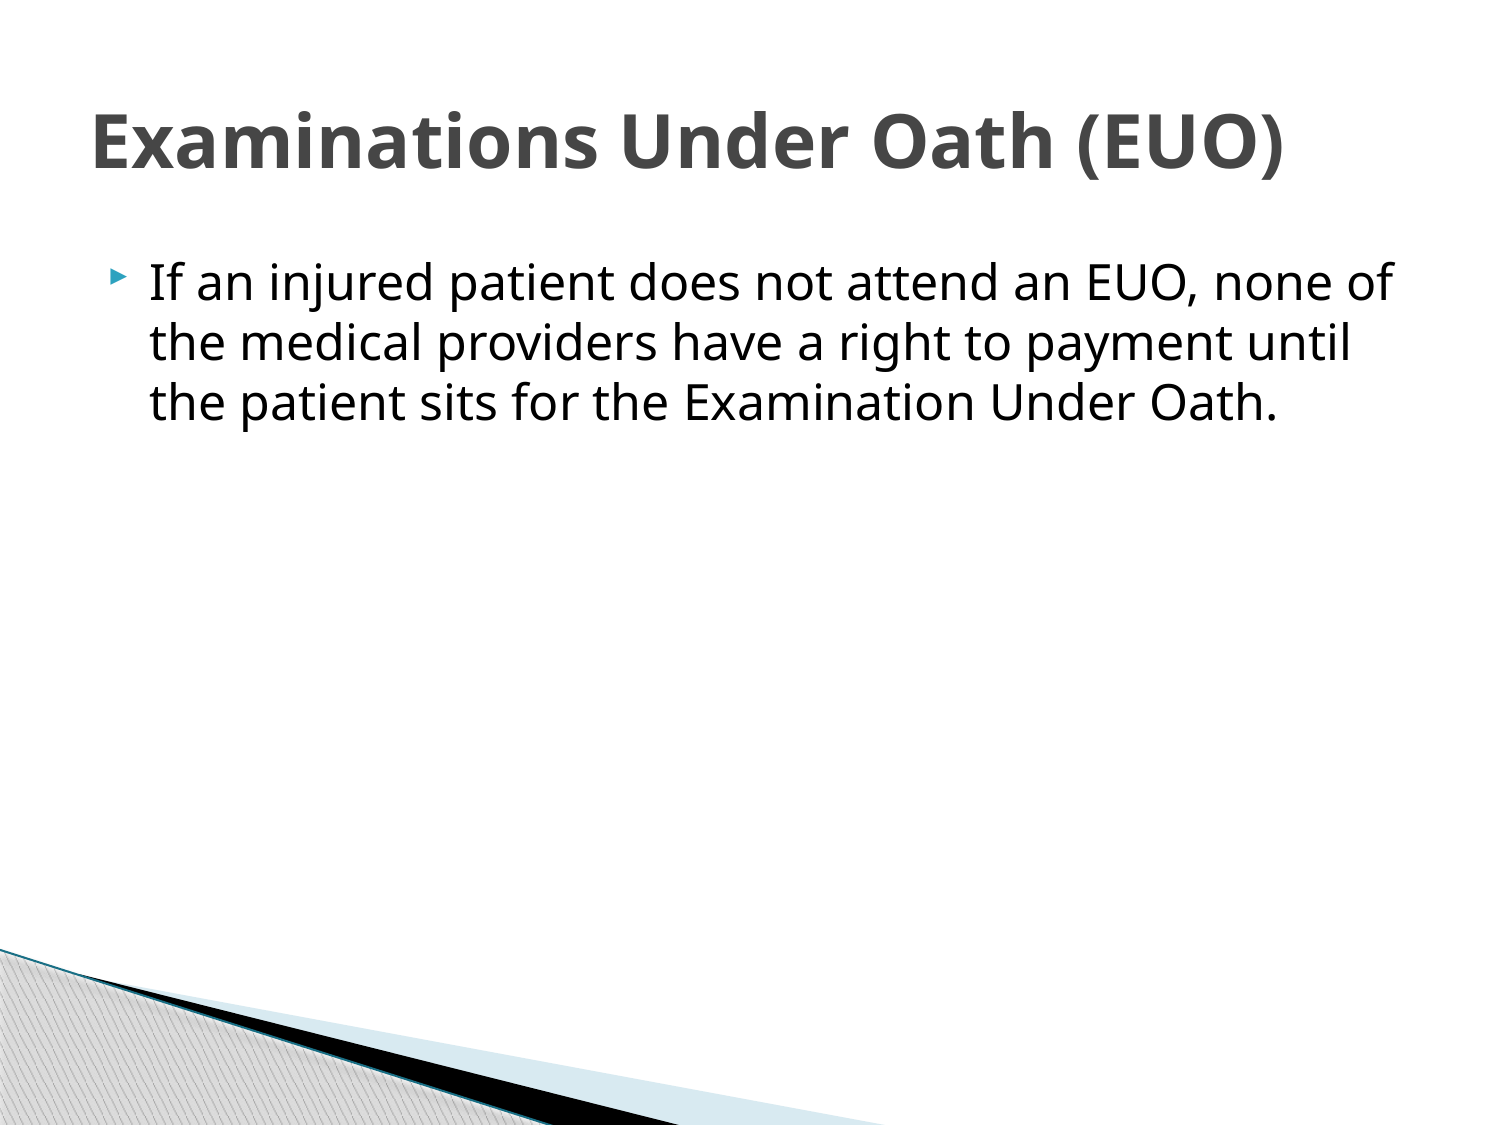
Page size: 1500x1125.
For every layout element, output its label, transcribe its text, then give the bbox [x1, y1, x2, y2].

list If an injured patient does not attend an EUO, none of the medical providers have a right to payment until the patient sits for the Examination Under Oath. [75, 243, 1425, 986]
title Examinations Under Oath (EUO) [75, 45, 1425, 233]
